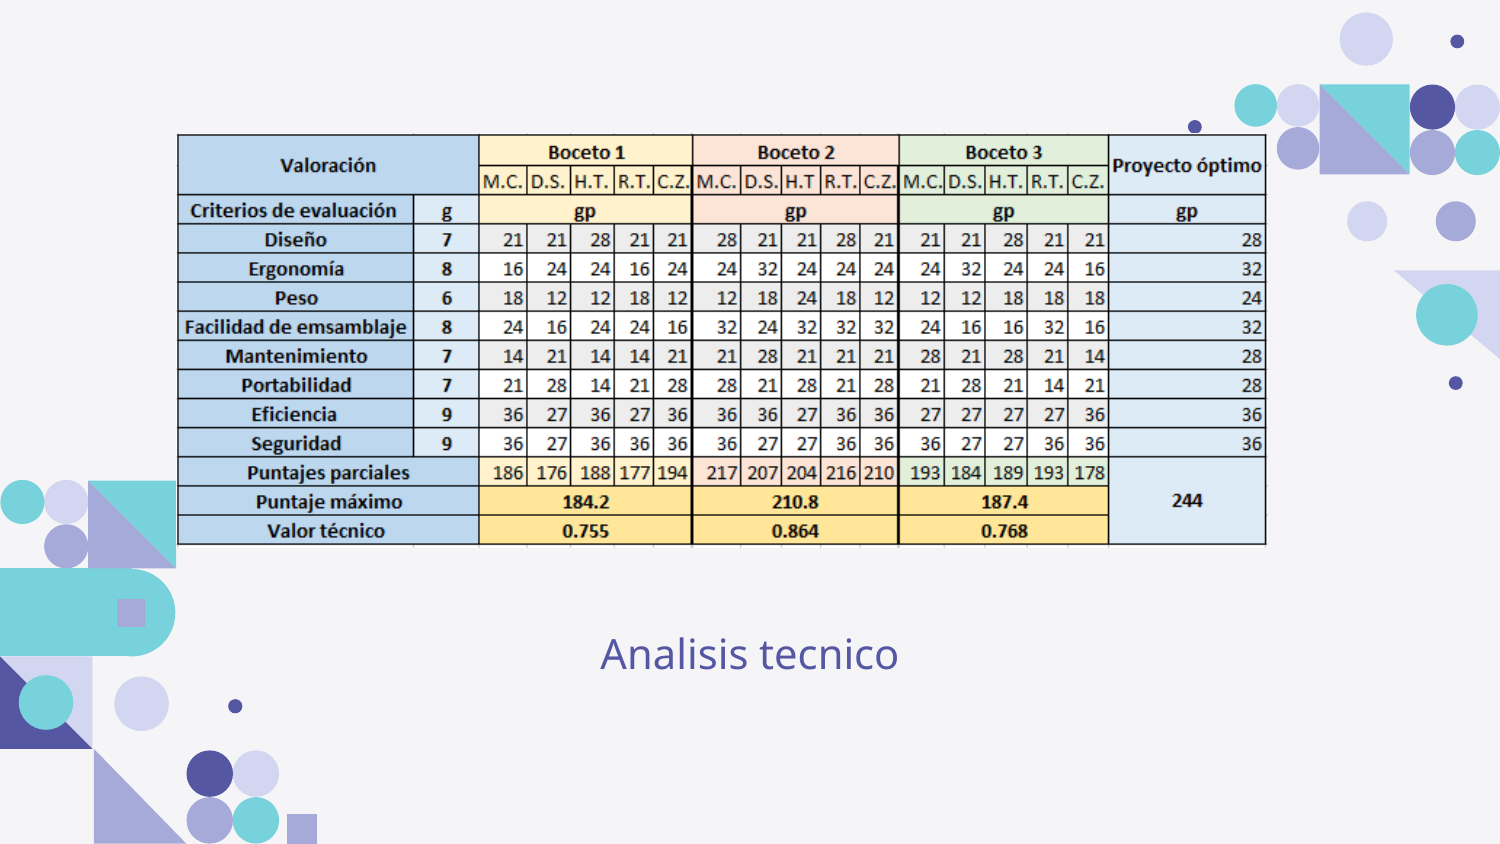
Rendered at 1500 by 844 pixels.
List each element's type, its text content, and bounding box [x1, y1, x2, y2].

picture [176, 132, 1269, 548]
title Analisis tecnico [330, 608, 1169, 697]
